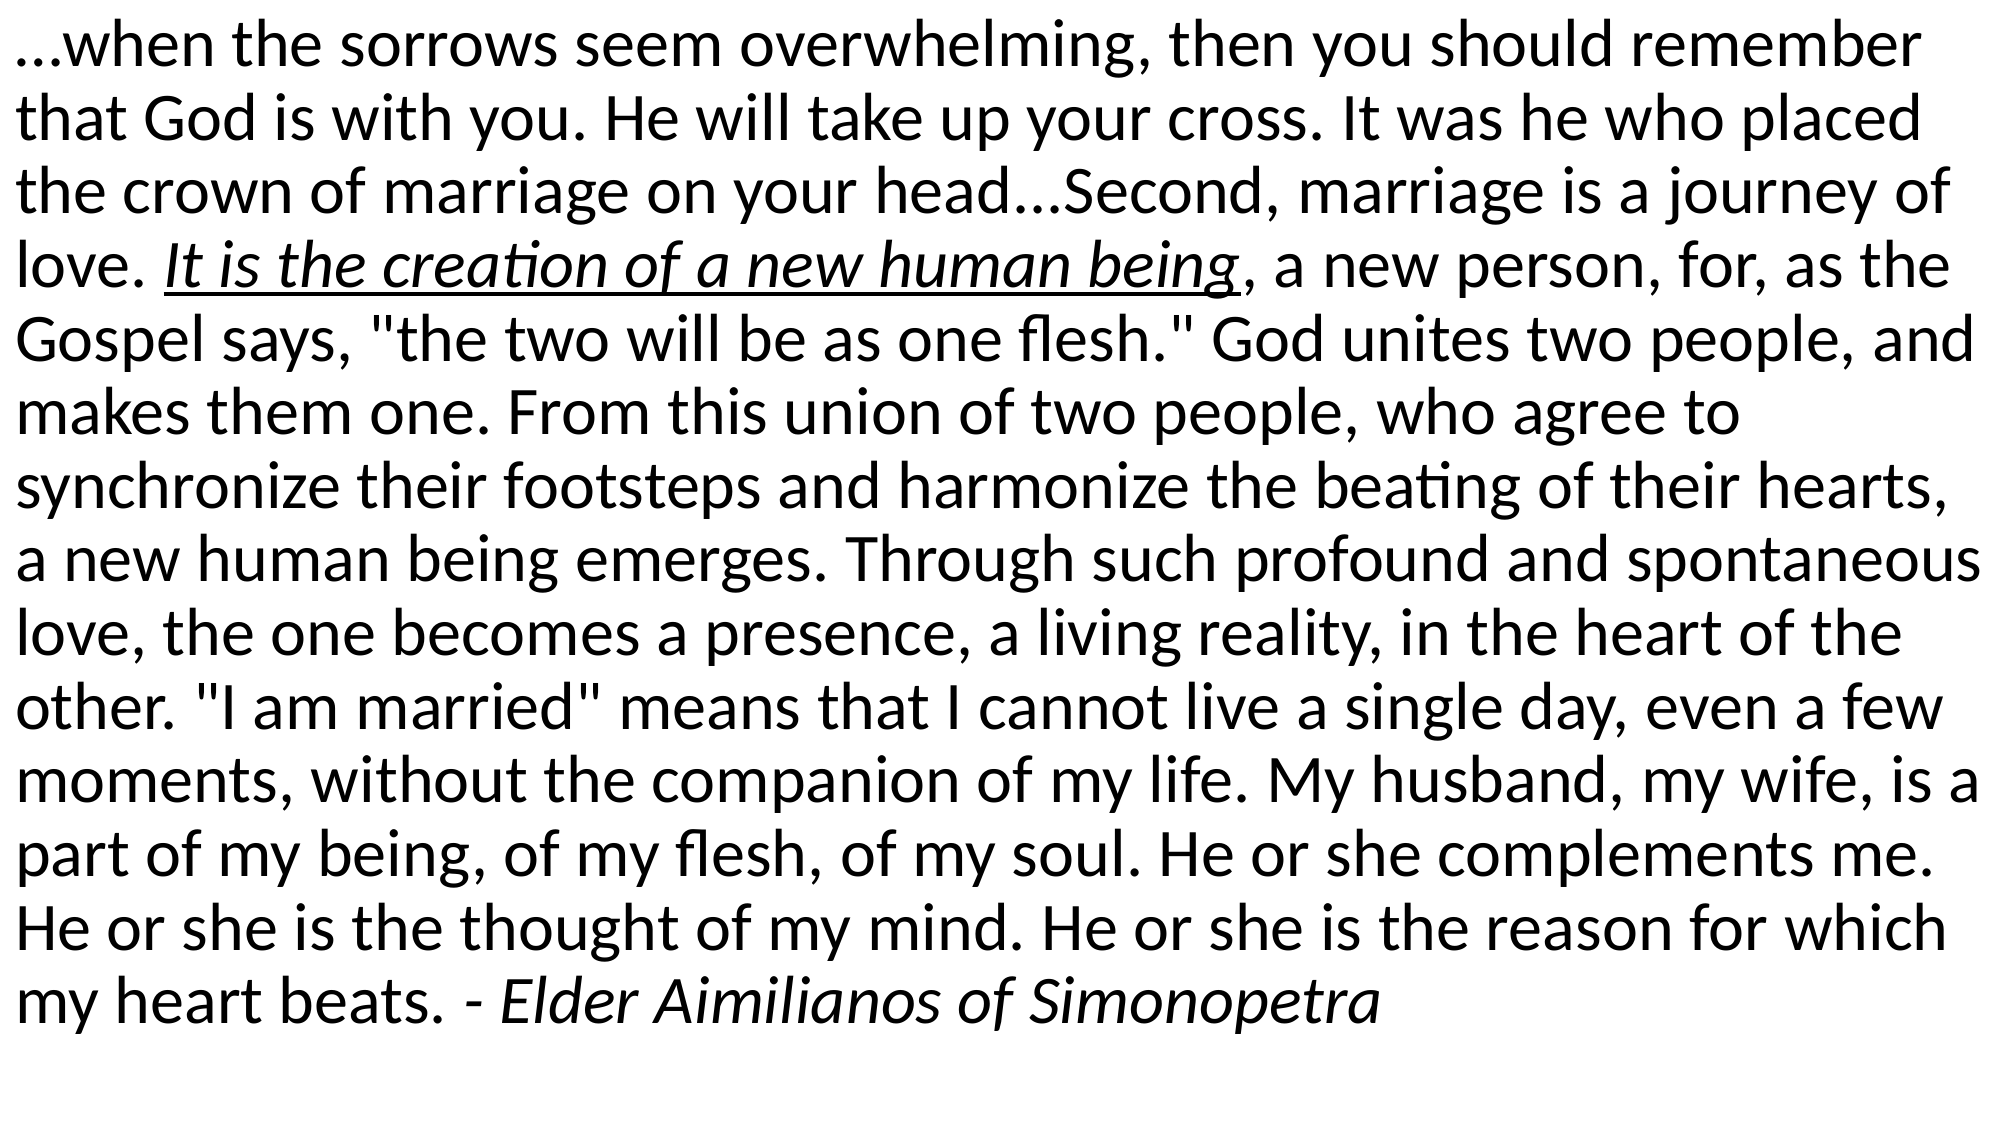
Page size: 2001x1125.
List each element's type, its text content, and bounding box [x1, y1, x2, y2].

list …when the sorrows seem overwhelming, then you should remember that God is with you. He will take up your cross. It was he who placed the crown of marriage on your head...Second, marriage is a journey of love. It is the creation of a new human being, a new person, for, as the Gospel says, "the two will be as one flesh." God unites two people, and makes them one. From this union of two people, who agree to synchronize their footsteps and harmonize the beating of their hearts, a new human being emerges. Through such profound and spontaneous love, the one becomes a presence, a living reality, in the heart of the other. "I am married" means that I cannot live a single day, even a few moments, without the companion of my life. My husband, my wife, is a part of my being, of my flesh, of my soul. He or she complements me. He or she is the thought of my mind. He or she is the reason for which my heart beats. - Elder Aimilianos of Simonopetra [0, 0, 2000, 1125]
